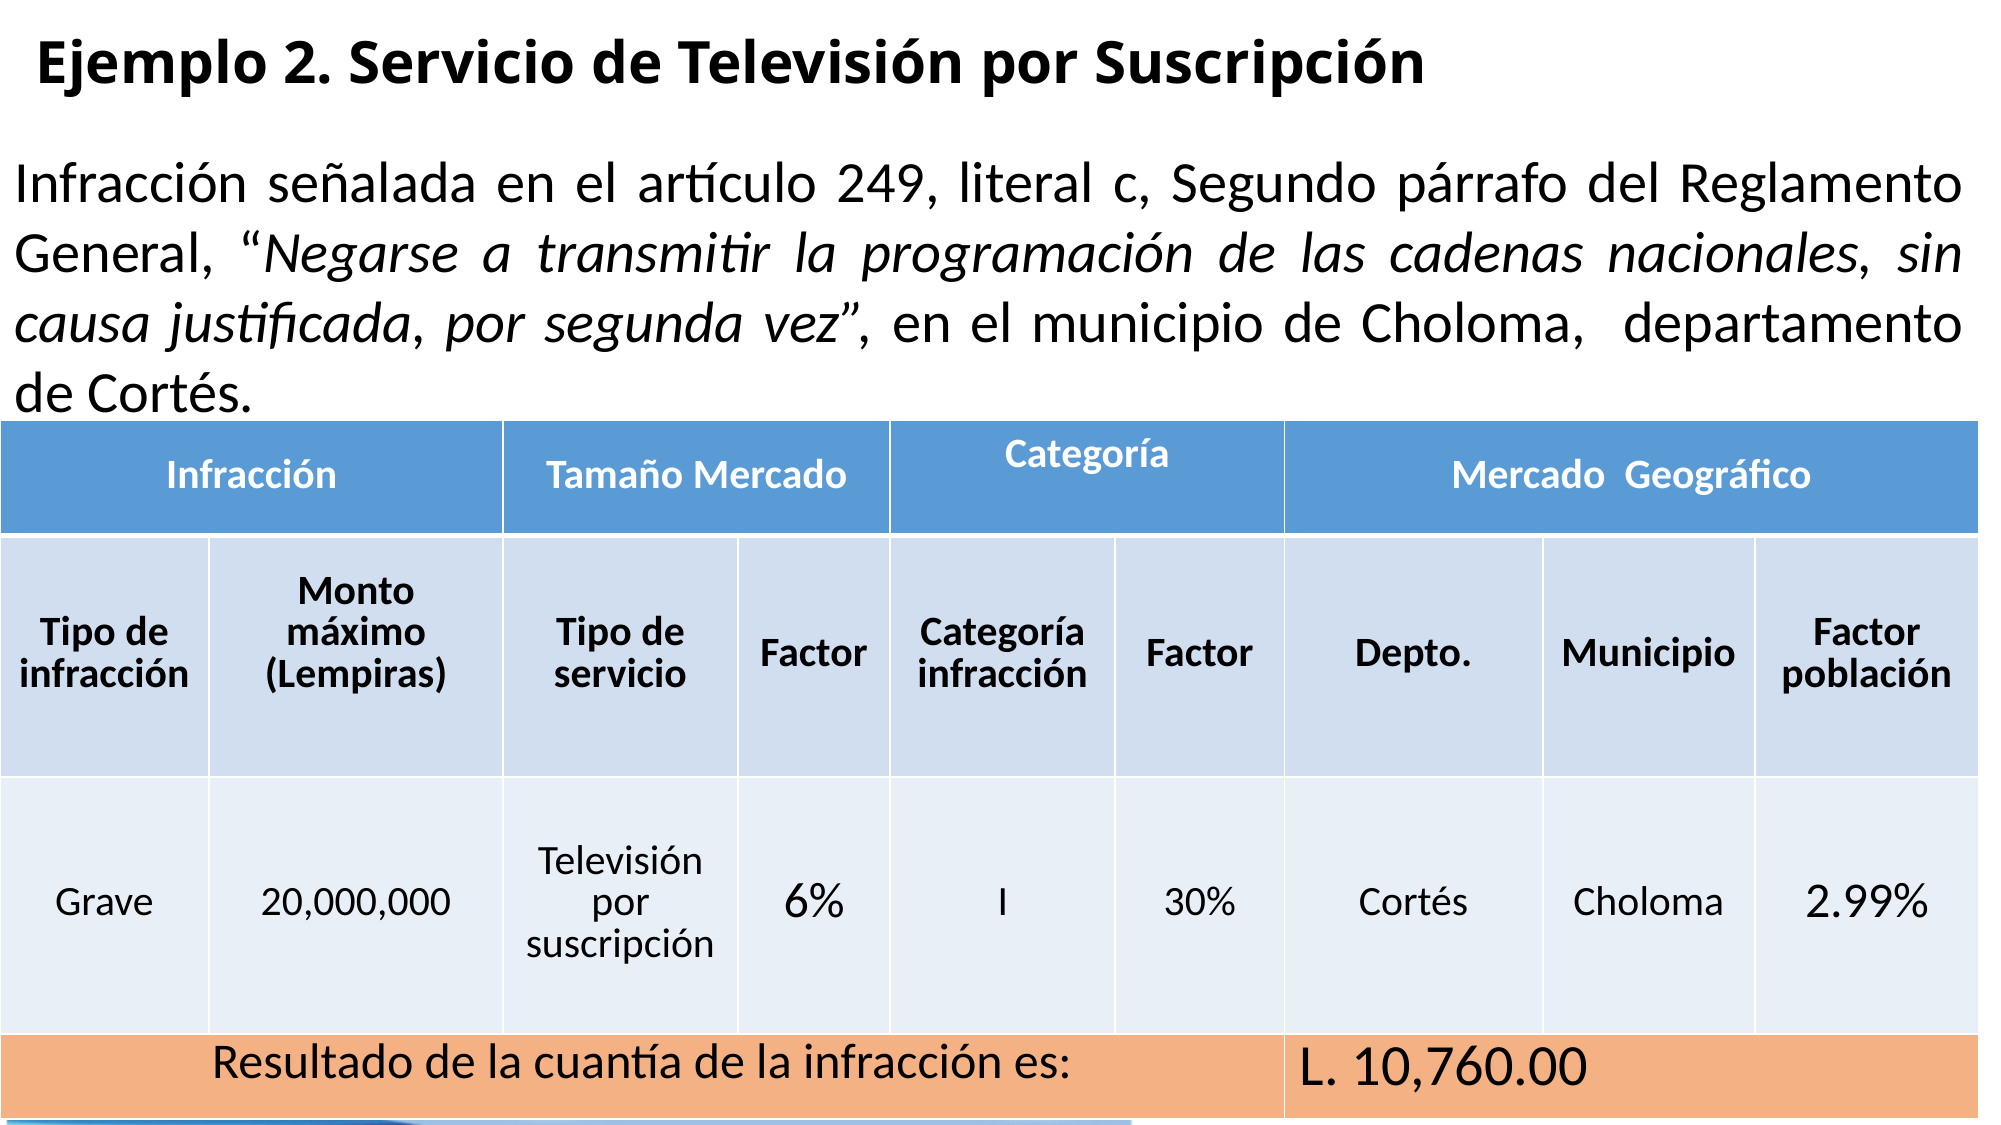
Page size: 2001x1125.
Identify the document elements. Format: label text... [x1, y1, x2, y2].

table_cell Cortés [1285, 778, 1542, 1033]
table_cell 2.99% [1756, 778, 1978, 1033]
table_cell Depto. [1285, 538, 1542, 776]
table_cell Tipo de servicio [504, 538, 737, 776]
table_header Infracción [1, 421, 502, 533]
table_cell L. 10,760.00 [1285, 1035, 1978, 1118]
table_header Mercado Geográfico [1285, 421, 1978, 533]
table_cell Monto máximo (Lempiras) [210, 538, 502, 776]
table_cell Factor [1116, 538, 1284, 776]
table_cell Televisión por suscripción [504, 778, 737, 1033]
title Ejemplo 2. Servicio de Televisión por Suscripción [20, 19, 1746, 137]
table_cell Grave [1, 778, 208, 1033]
table_cell 30% [1116, 778, 1284, 1033]
table_cell Factor [739, 538, 889, 776]
table_cell Choloma [1544, 778, 1754, 1033]
table_header Categoría [891, 421, 1284, 533]
table_cell 6% [739, 778, 889, 1033]
picture [6, 1120, 1161, 1125]
table_cell Factor población [1756, 538, 1978, 776]
text_box Infracción señalada en el artículo 249, literal c, Segundo párrafo del Reglamento General, “Negarse a transmitir la programación de las cadenas nacionales, sin causa justificada, por segunda vez”, en el municipio de Choloma, departamento de Cortés. [0, 137, 1980, 419]
table_cell Resultado de la cuantía de la infracción es: [1, 1035, 1284, 1118]
table_header Tamaño Mercado [504, 421, 889, 533]
table_cell Tipo de infracción [1, 538, 208, 776]
table_cell Municipio [1544, 538, 1754, 776]
table_cell Categoría infracción [891, 538, 1114, 776]
table_cell I [891, 778, 1114, 1033]
table_cell 20,000,000 [210, 778, 502, 1033]
